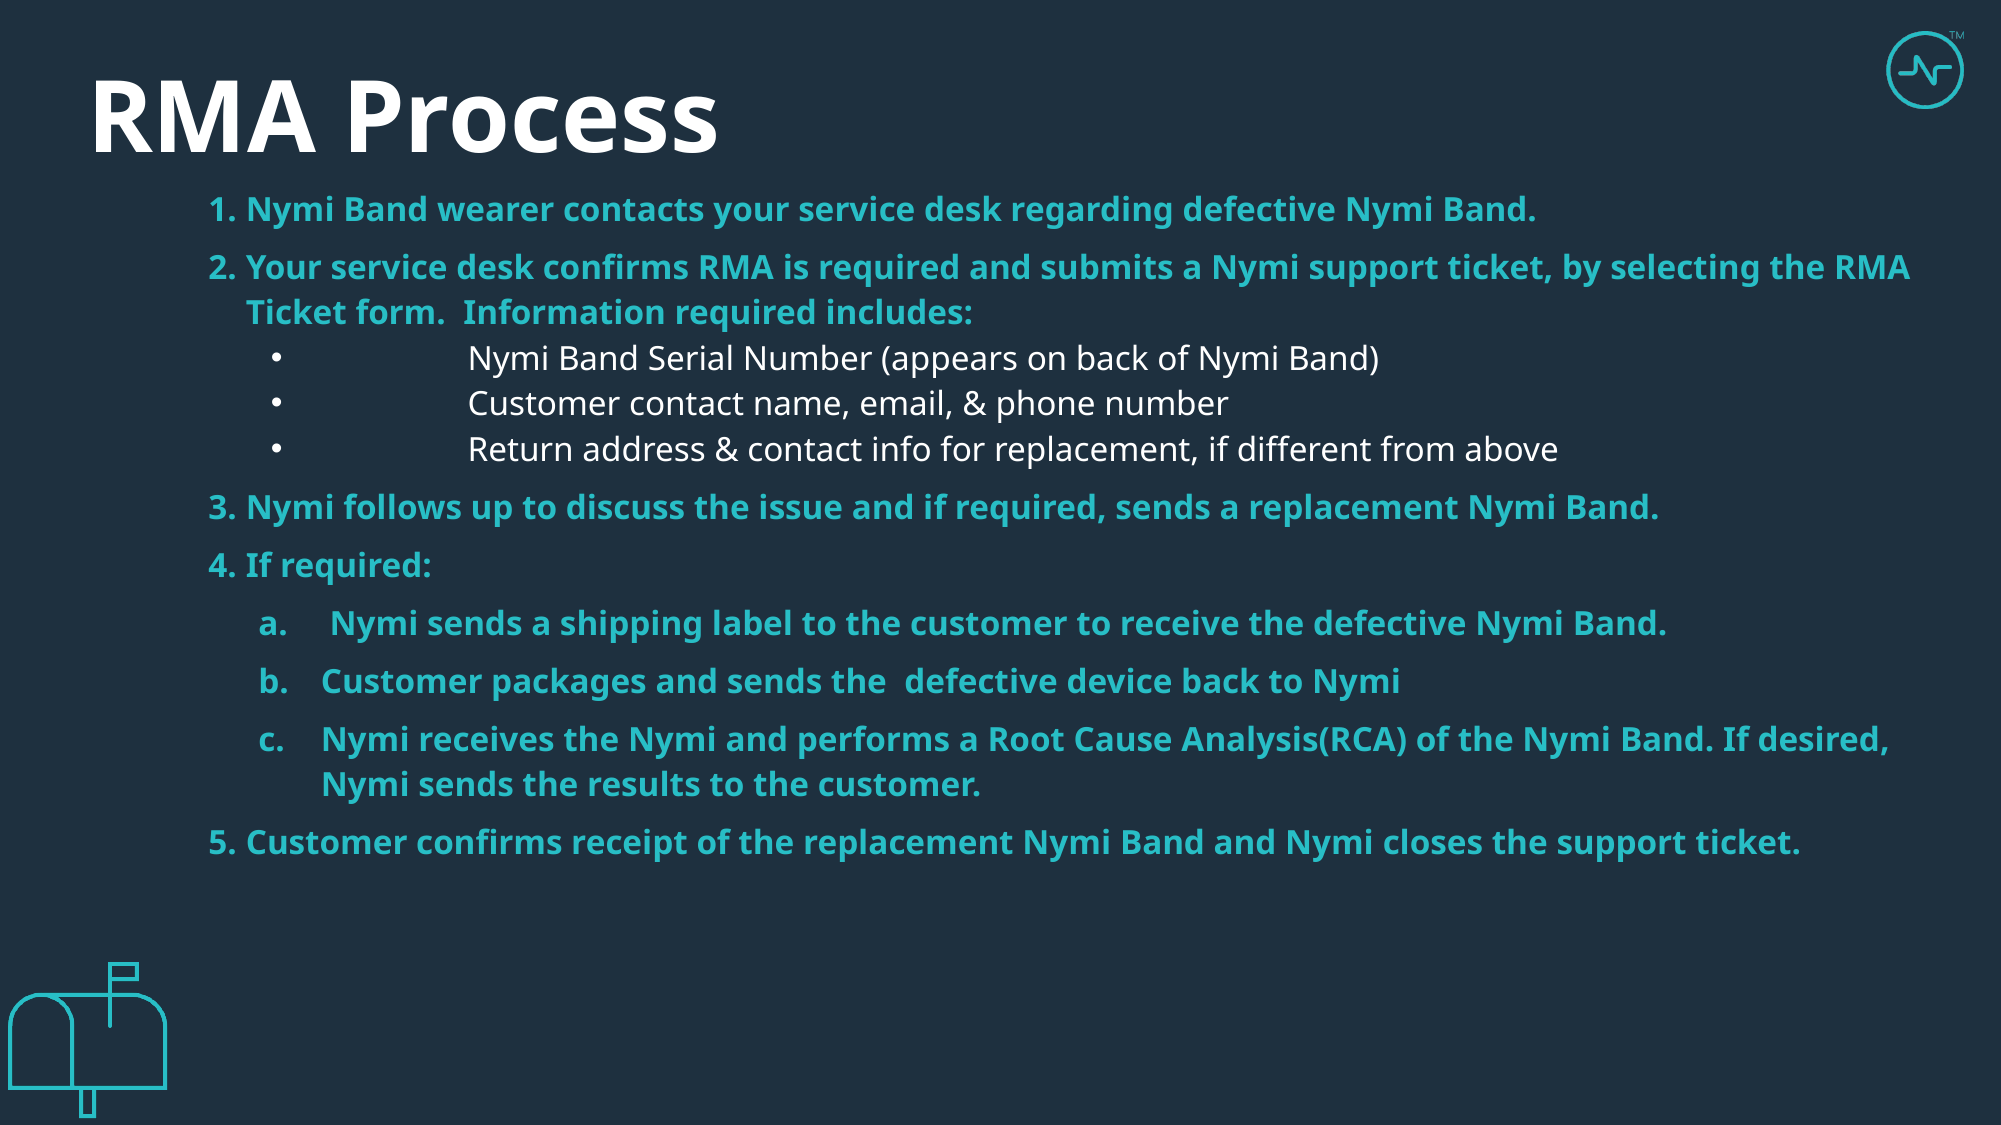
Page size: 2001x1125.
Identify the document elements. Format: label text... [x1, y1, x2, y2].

list RMA Process [72, 58, 1883, 207]
picture [1886, 31, 1964, 109]
picture [0, 934, 194, 1125]
list Nymi Band wearer contacts your service desk regarding defective Nymi Band. Your service desk confirms RMA is required and submits a Nymi support ticket, by selecting the RMA Ticket form. Information required includes: Nymi Band Serial Number (appears on back of Nymi Band) Customer contact name, email, & phone number Return address & contact info for replacement, if different from above Nymi follows up to discuss the issue and if required, sends a replacement Nymi Band. If required: Nymi sends a shipping label to the customer to receive the defective Nymi Band. Customer packages and sends the defective device back to Nymi Nymi receives the Nymi and performs a Root Cause Analysis(RCA) of the Nymi Band. If desired, Nymi sends the results to the customer. Customer confirms receipt of the replacement Nymi Band and Nymi closes the support ticket. [193, 174, 2000, 1041]
